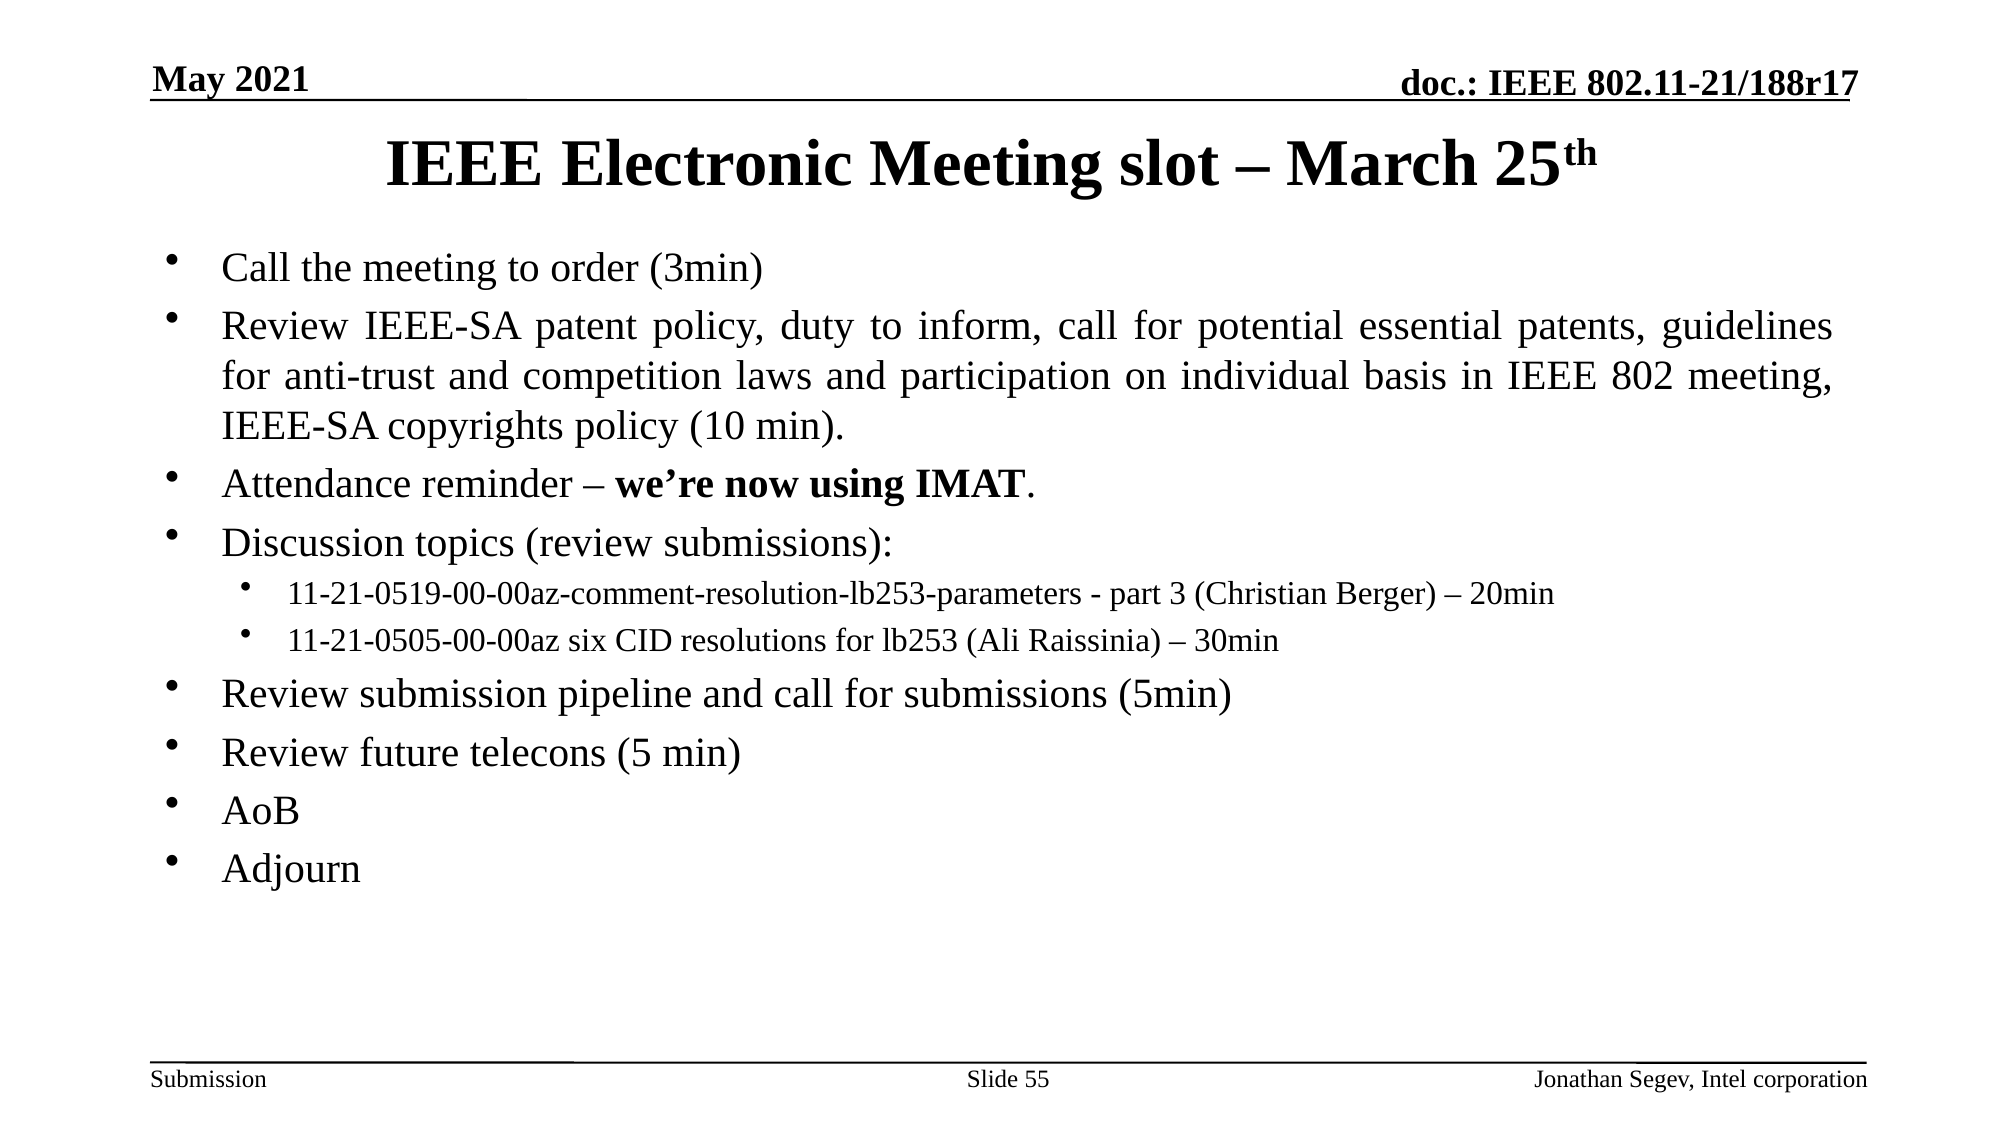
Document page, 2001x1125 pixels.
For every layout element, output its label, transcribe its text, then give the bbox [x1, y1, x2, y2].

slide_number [152, 54, 563, 100]
footer Jonathan Segev, Intel corporation [1171, 1061, 1869, 1093]
list Call the meeting to order (3min) Review IEEE-SA patent policy, duty to inform, call for potential essential patents, guidelines for anti-trust and competition laws and participation on individual basis in IEEE 802 meeting, IEEE-SA copyrights policy (10 min). Attendance reminder – we’re now using IMAT. Discussion topics (review submissions): 11-21-0519-00-00az-comment-resolution-lb253-parameters - part 3 (Christian Berger) – 20min 11-21-0505-00-00az six CID resolutions for lb253 (Ali Raissinia) – 30min Review submission pipeline and call for submissions (5min) Review future telecons (5 min) AoB Adjourn [149, 231, 1850, 1000]
slide_number Slide 55 [950, 1061, 1067, 1123]
title IEEE Electronic Meeting slot – March 25th [149, 112, 1850, 205]
